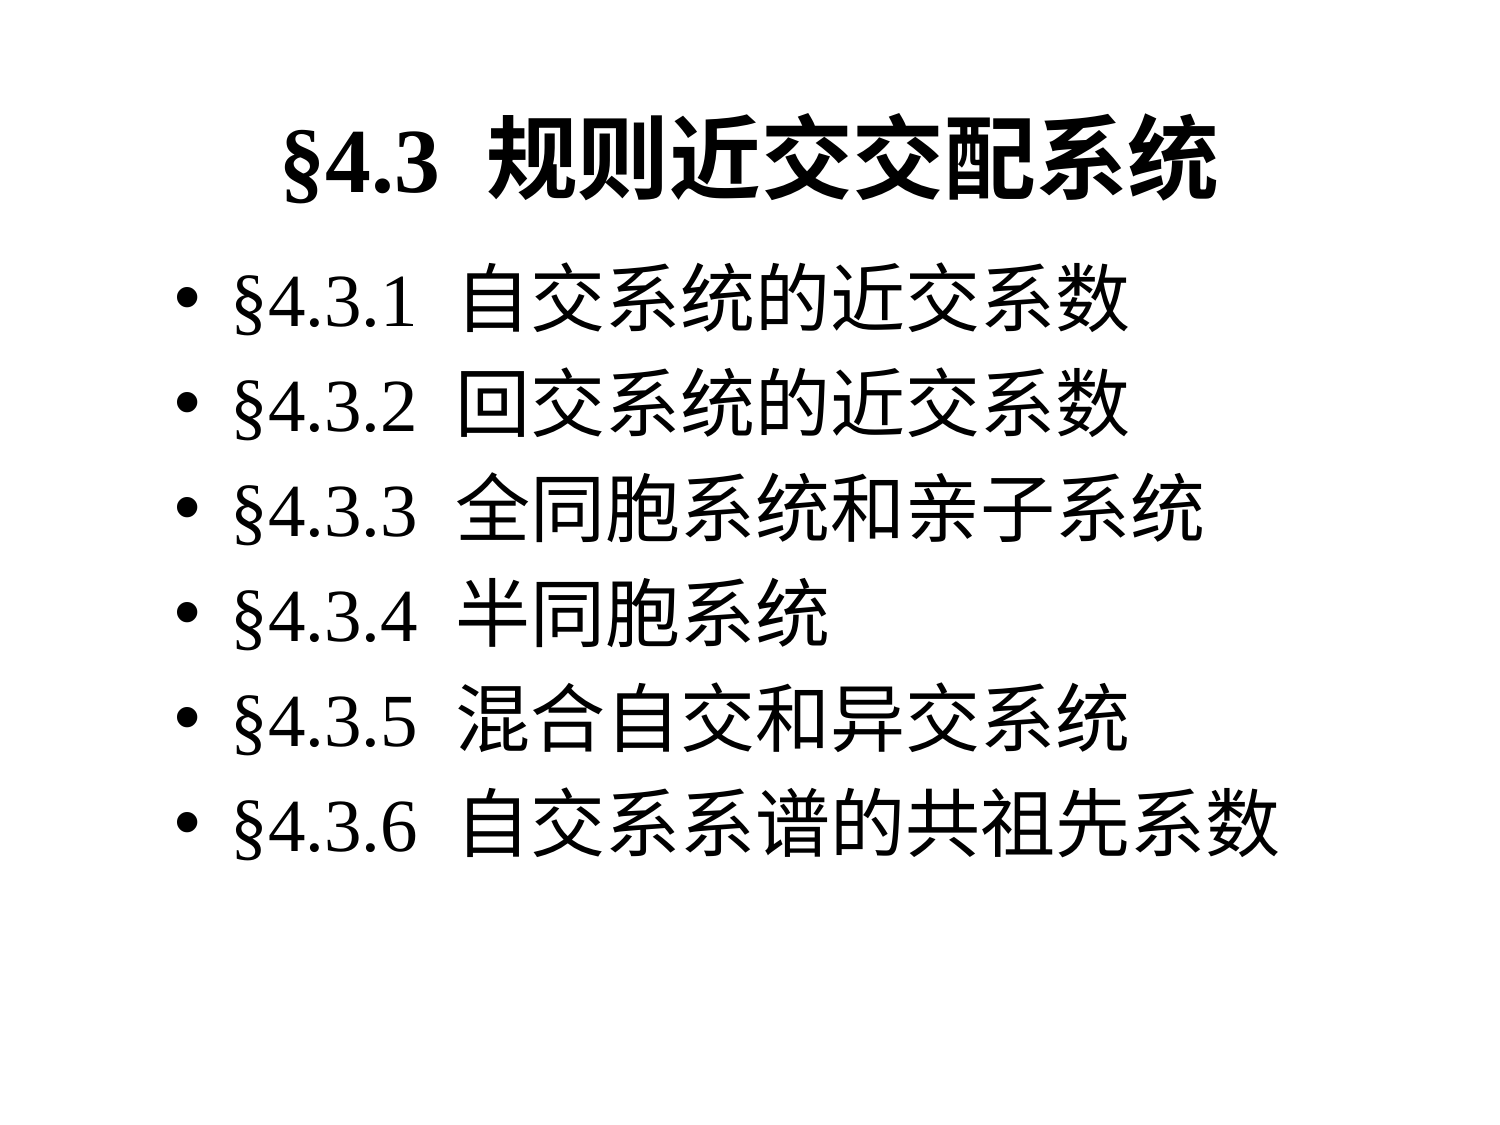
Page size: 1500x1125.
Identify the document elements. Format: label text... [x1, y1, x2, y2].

title §4.3 规则近交交配系统 [75, 68, 1425, 244]
list §4.3.1 自交系统的近交系数 §4.3.2 回交系统的近交系数 §4.3.3 全同胞系统和亲子系统 §4.3.4 半同胞系统 §4.3.5 混合自交和异交系统 §4.3.6 自交系系谱的共祖先系数 [159, 243, 1365, 953]
